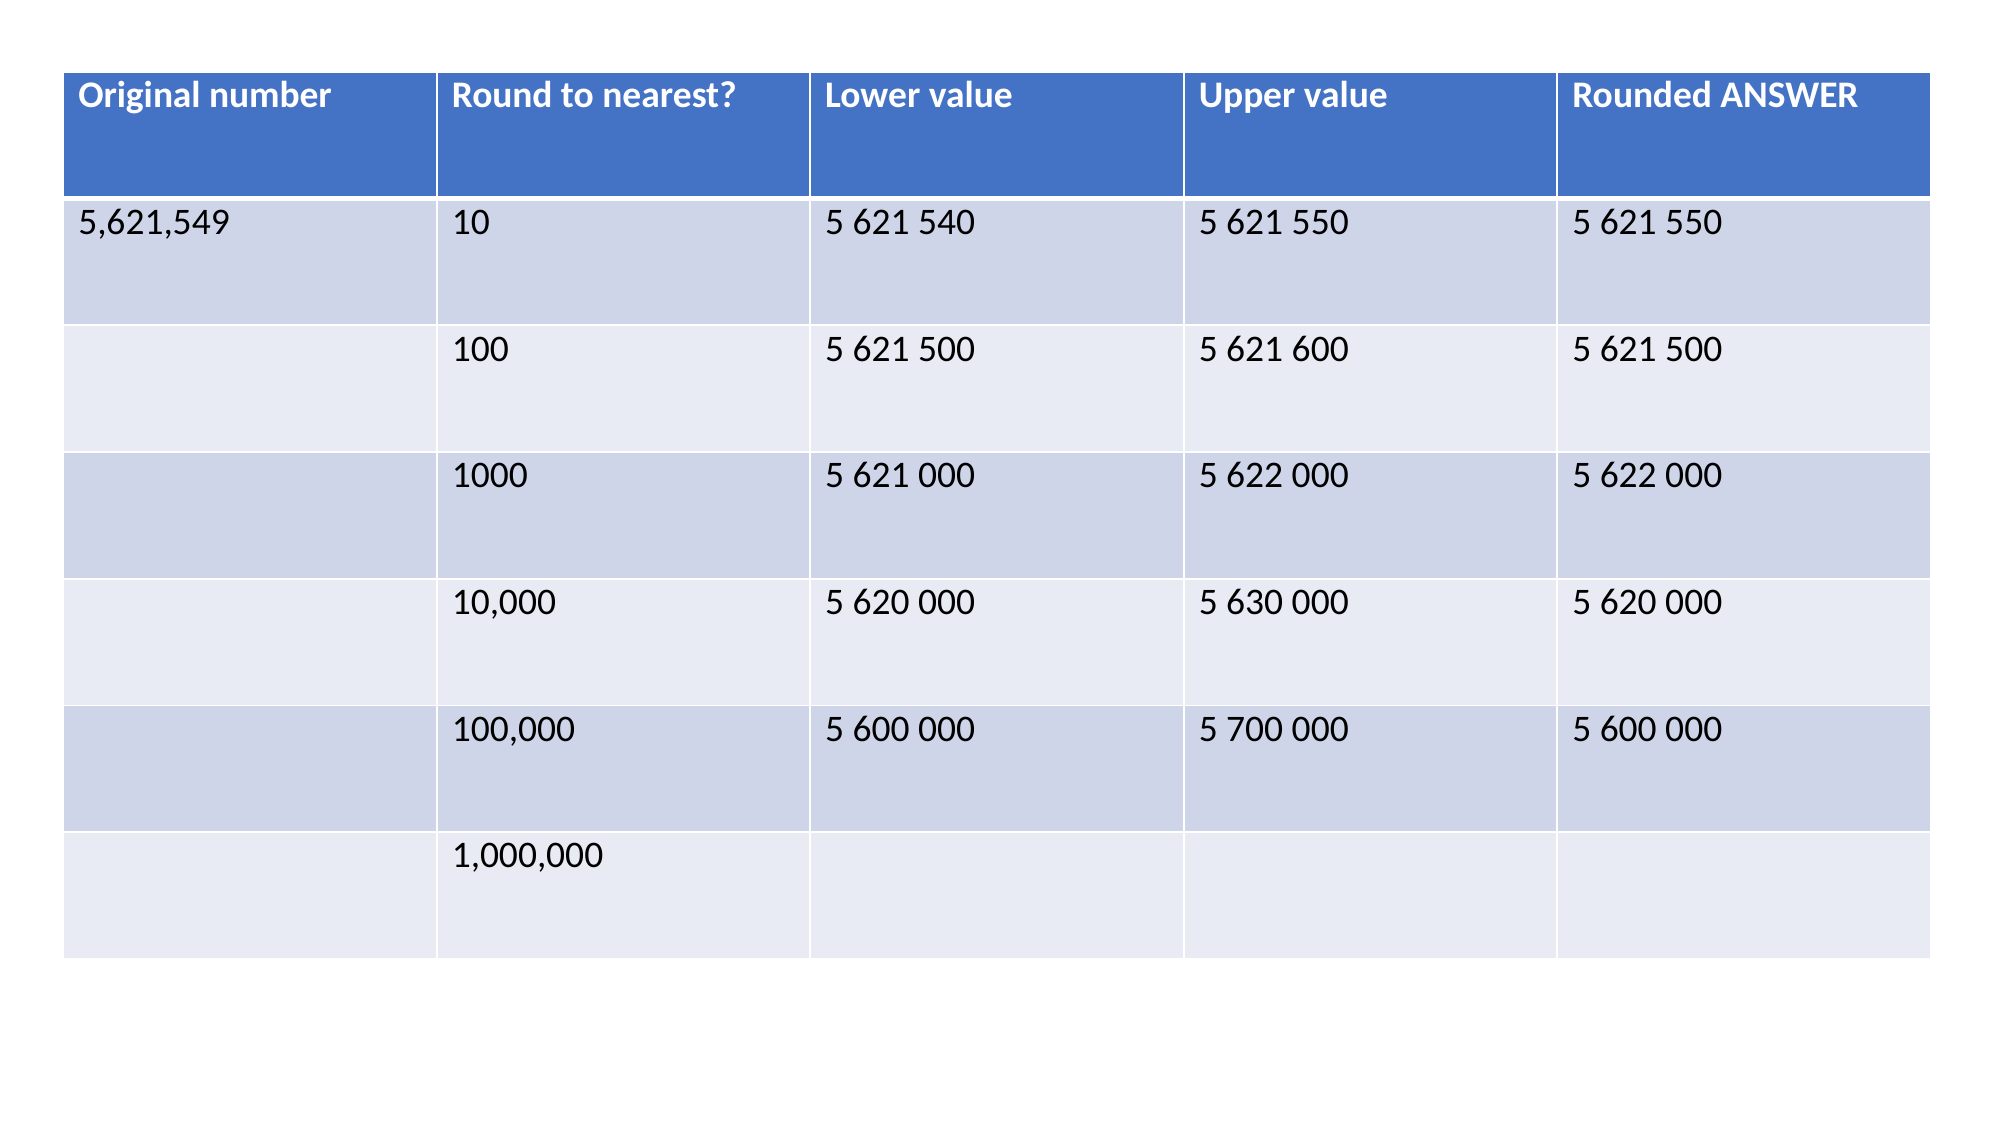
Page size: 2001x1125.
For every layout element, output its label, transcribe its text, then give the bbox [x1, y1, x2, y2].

table_cell 5 621 500 [1558, 326, 1930, 451]
table_header Rounded ANSWER [1558, 73, 1930, 196]
table_cell [1558, 833, 1930, 958]
table_cell 100 [438, 326, 809, 451]
table_cell [64, 706, 436, 831]
table_cell 1,000,000 [438, 833, 809, 958]
table_cell 5 621 600 [1185, 326, 1556, 451]
table_header Original number [64, 73, 436, 196]
table_cell [1185, 833, 1556, 958]
table_cell 5 630 000 [1185, 580, 1556, 705]
table_header Upper value [1185, 73, 1556, 196]
table_cell 5 622 000 [1558, 453, 1930, 578]
table_cell 5 621 550 [1185, 201, 1556, 324]
table_cell [64, 580, 436, 705]
table_cell [64, 833, 436, 958]
table_header Round to nearest? [438, 73, 809, 196]
table_cell 5 600 000 [811, 706, 1183, 831]
table_cell 5 622 000 [1185, 453, 1556, 578]
table_cell 5,621,549 [64, 201, 436, 324]
table_cell 5 600 000 [1558, 706, 1930, 831]
table_cell 100,000 [438, 706, 809, 831]
table_cell 10 [438, 201, 809, 324]
table_cell 5 621 500 [811, 326, 1183, 451]
table_cell 1000 [438, 453, 809, 578]
table_cell 5 620 000 [811, 580, 1183, 705]
table_cell 5 621 540 [811, 201, 1183, 324]
table_cell [811, 833, 1183, 958]
table_cell 5 621 000 [811, 453, 1183, 578]
table_header Lower value [811, 73, 1183, 196]
table_cell [64, 453, 436, 578]
table_cell 5 620 000 [1558, 580, 1930, 705]
table_cell [64, 326, 436, 451]
table_cell 5 621 550 [1558, 201, 1930, 324]
table_cell 5 700 000 [1185, 706, 1556, 831]
table_cell 10,000 [438, 580, 809, 705]
